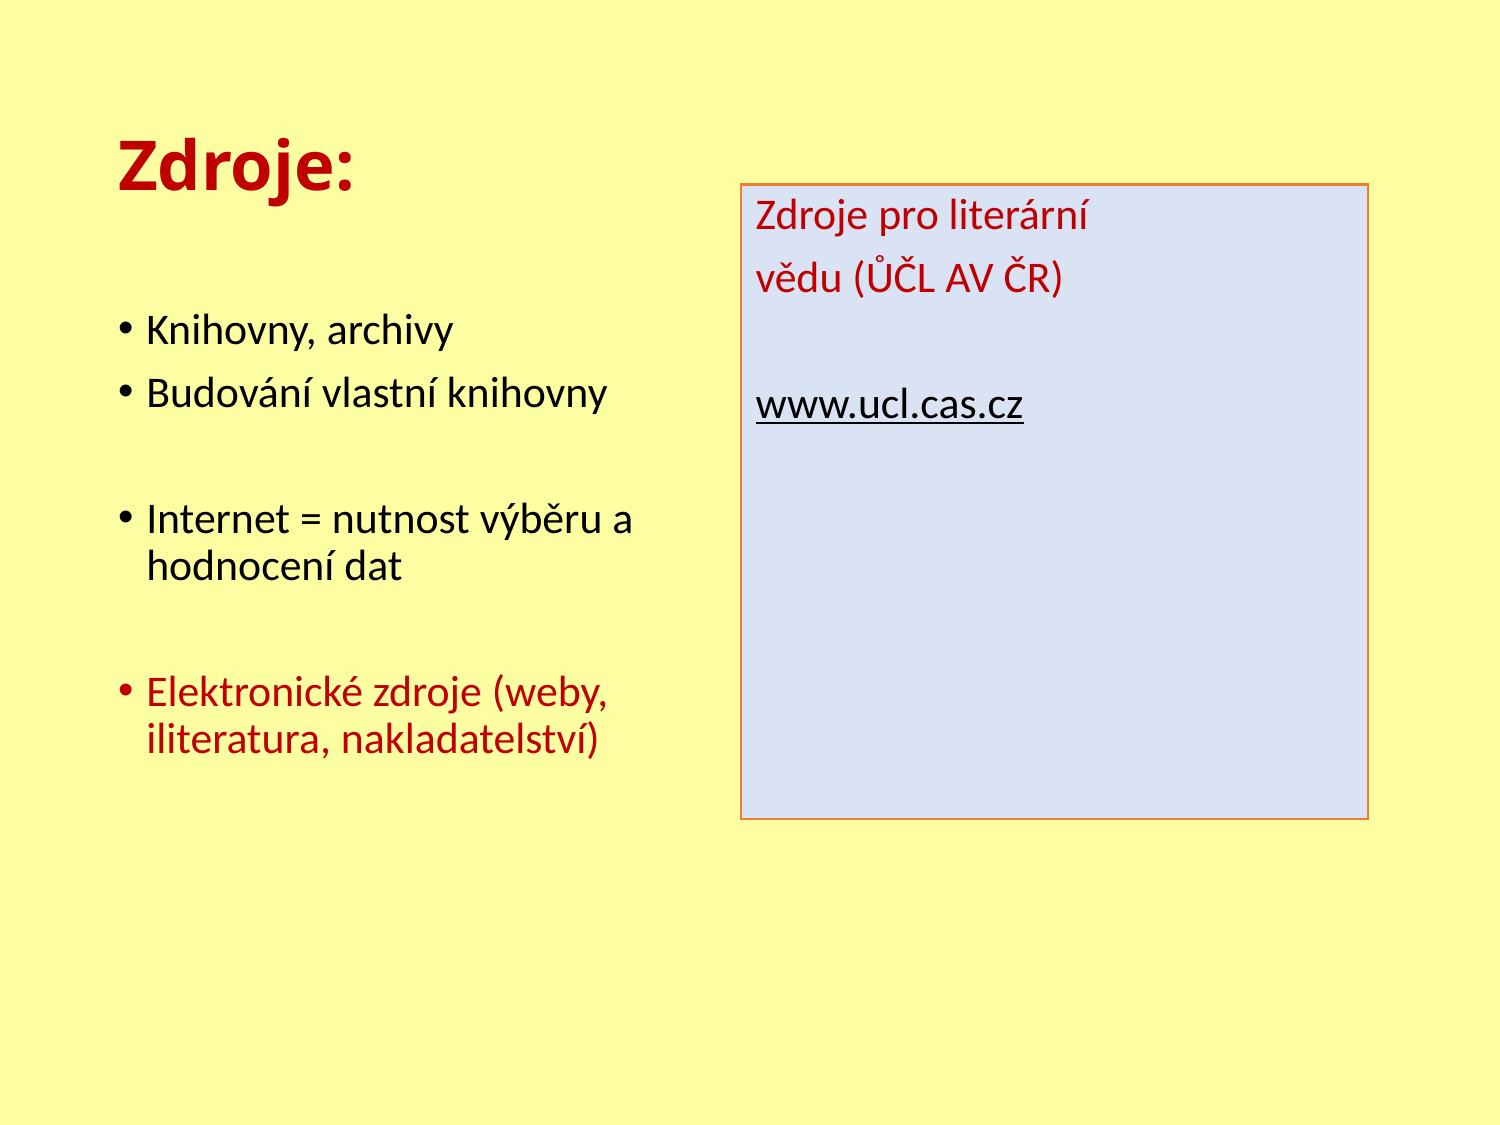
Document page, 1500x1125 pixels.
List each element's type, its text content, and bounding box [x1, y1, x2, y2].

title Zdroje: [103, 59, 1397, 278]
list Knihovny, archivy Budování vlastní knihovny Internet = nutnost výběru a hodnocení dat Elektronické zdroje (weby, iliteratura, nakladatelství) [103, 299, 741, 1014]
list Zdroje pro literární vědu (ŮČL AV ČR) www.ucl.cas.cz [740, 183, 1369, 820]
